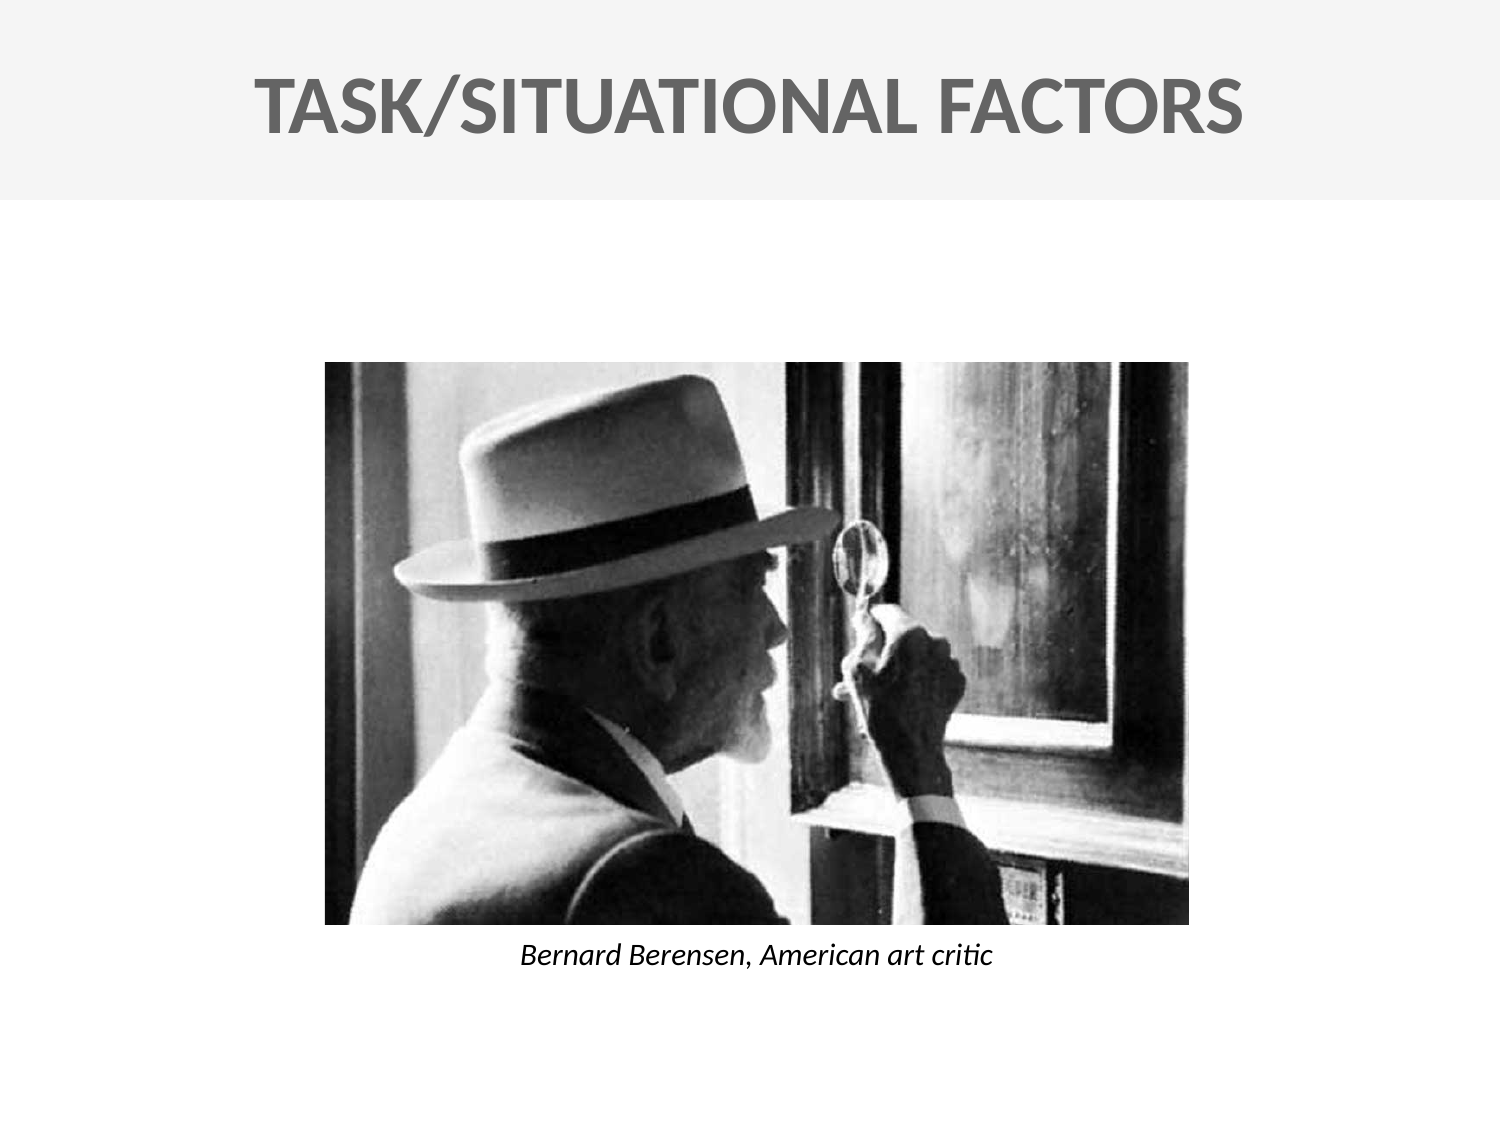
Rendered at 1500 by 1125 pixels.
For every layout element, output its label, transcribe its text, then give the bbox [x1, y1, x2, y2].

text_box [0, 0, 1500, 202]
text_box TASK/SITUATIONAL FACTORS [156, 66, 1344, 134]
text_box Bernard Berensen, American art critic [324, 932, 1189, 979]
picture [324, 361, 1190, 926]
